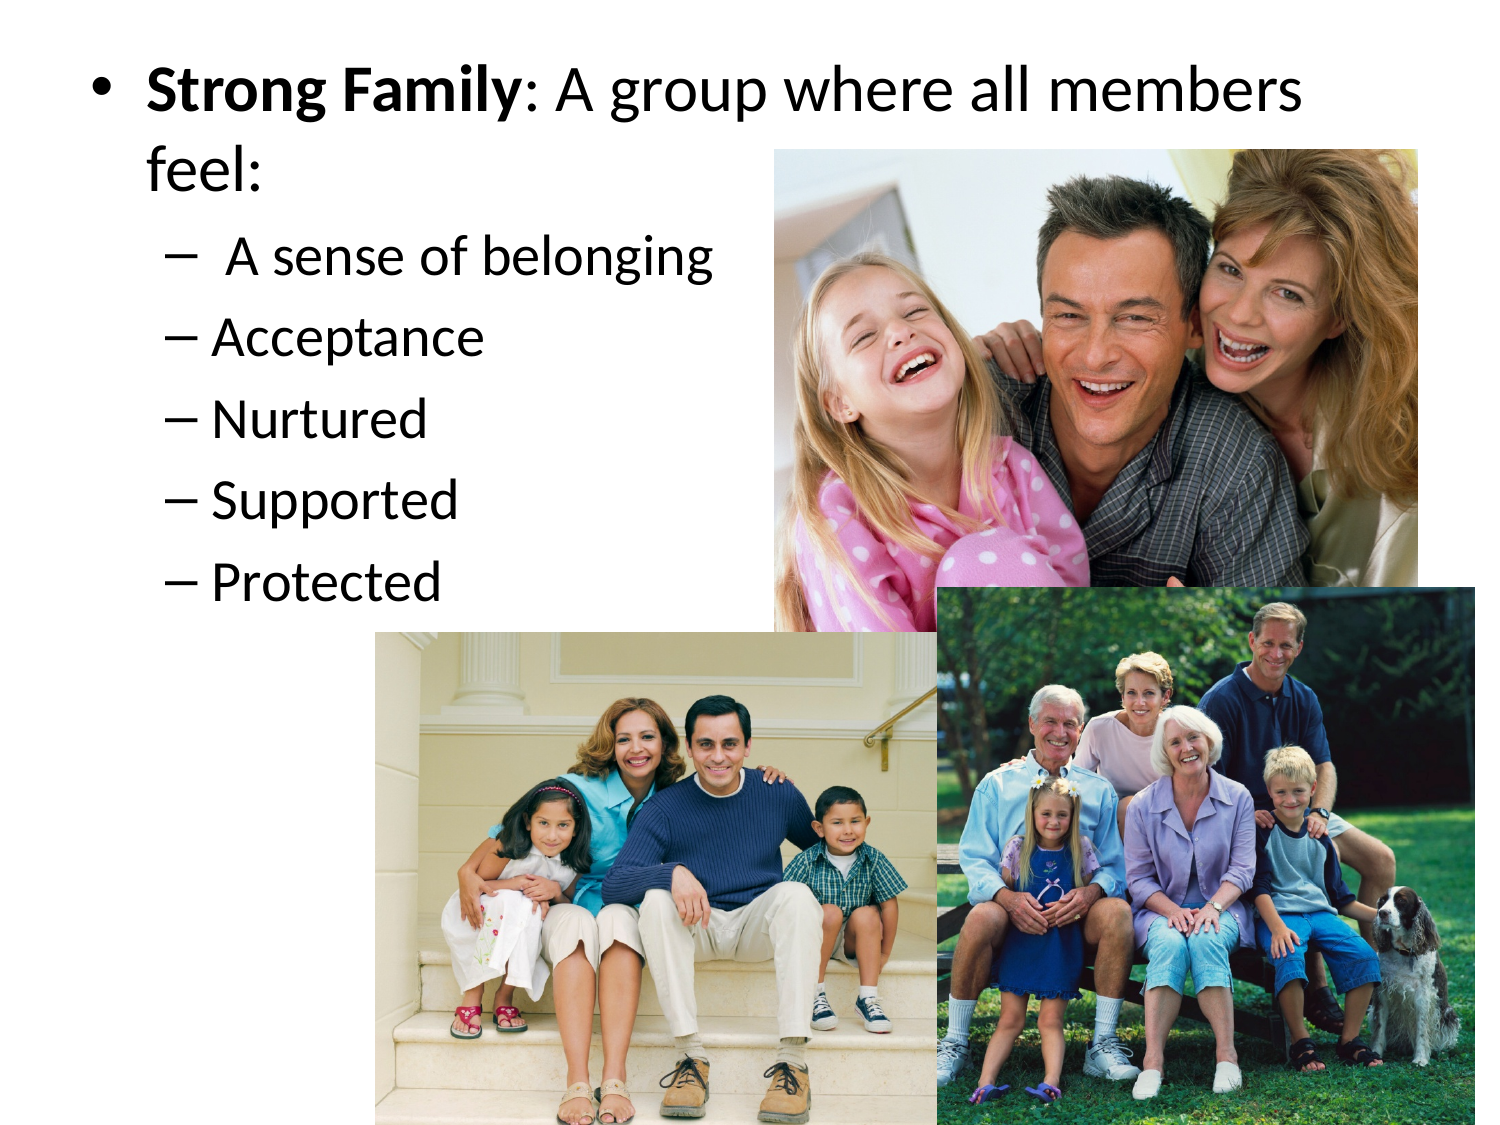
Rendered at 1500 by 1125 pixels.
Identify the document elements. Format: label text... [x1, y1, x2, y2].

list Strong Family: A group where all members feel: A sense of belonging Acceptance Nurtured Supported Protected [75, 37, 1425, 1005]
picture [374, 149, 1476, 1125]
